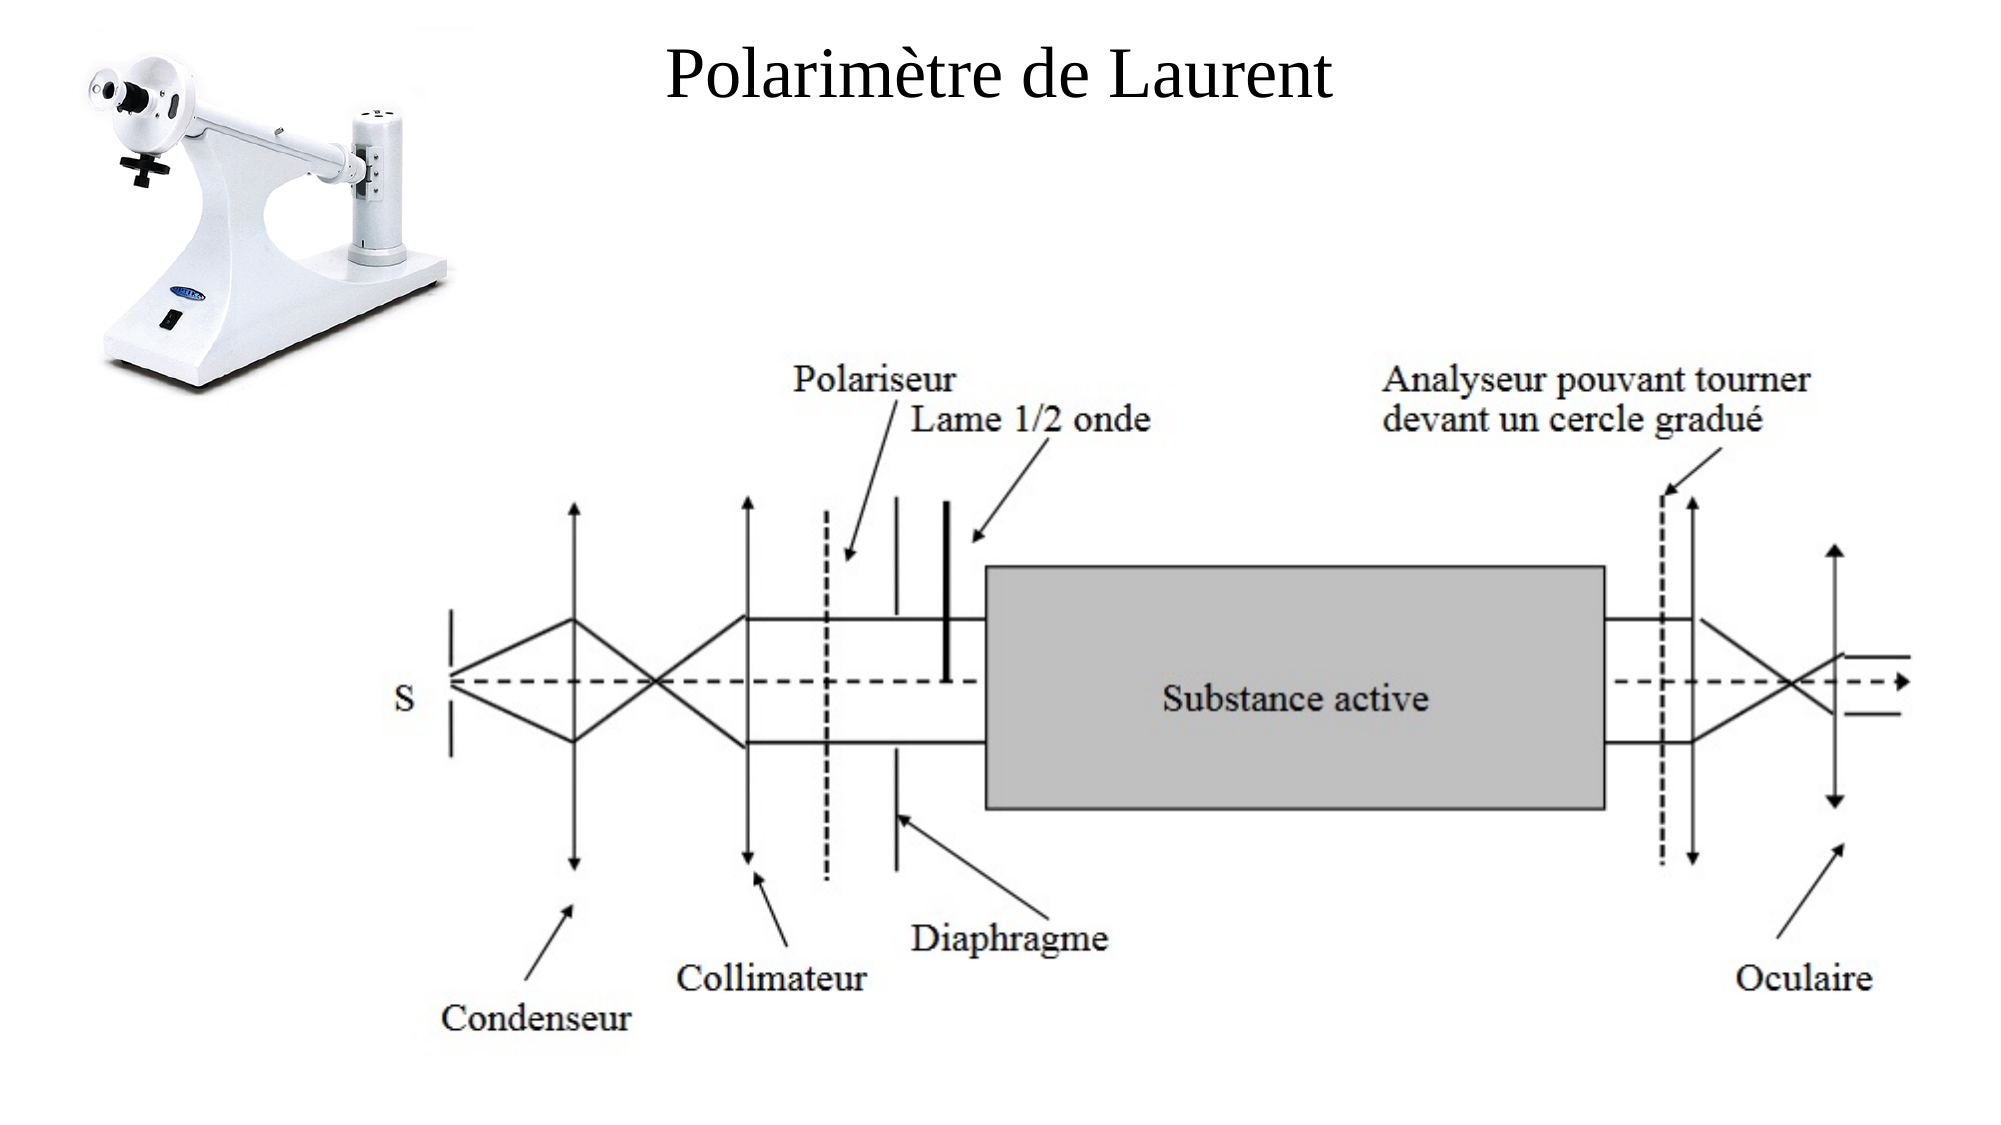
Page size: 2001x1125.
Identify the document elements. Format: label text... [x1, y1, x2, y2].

picture [381, 320, 1933, 1077]
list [24, 27, 474, 422]
title Polarimètre de Laurent [474, 27, 1863, 121]
